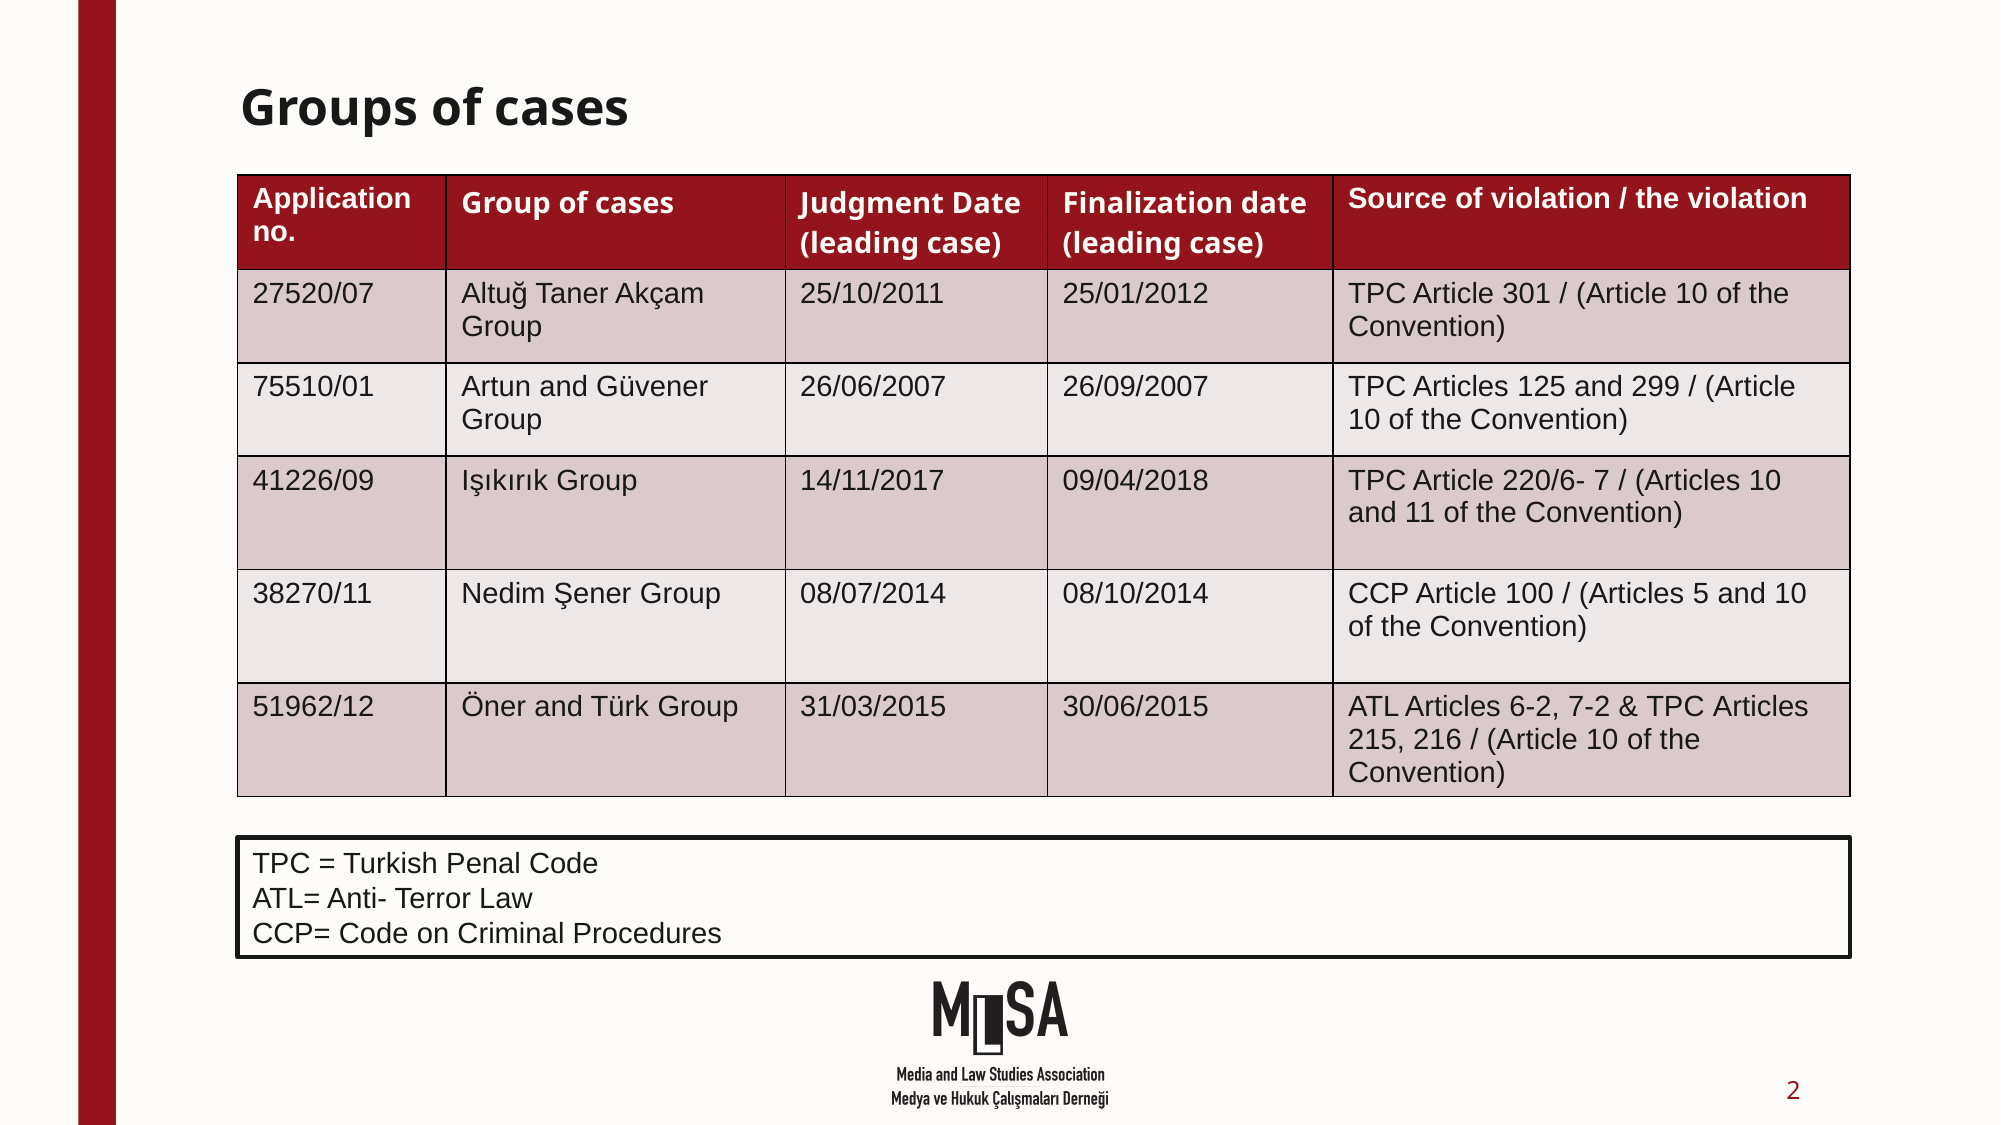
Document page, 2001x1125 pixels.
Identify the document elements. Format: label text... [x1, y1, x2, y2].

table_cell TPC Articles 125 and 299 / (Article 10 of the Convention) [1334, 364, 1849, 455]
table_cell 26/06/2007 [786, 364, 1047, 455]
table_cell 25/01/2012 [1048, 270, 1332, 362]
table_cell TPC Article 301 / (Article 10 of the Convention) [1334, 270, 1849, 362]
table_cell 08/07/2014 [786, 570, 1047, 682]
slide_number 2 [1553, 1058, 1816, 1125]
table_cell Işıkırık Group [447, 457, 785, 569]
table_cell TPC Article 220/6- 7 / (Articles 10 and 11 of the Convention) [1334, 457, 1849, 569]
table_cell 38270/11 [238, 570, 445, 682]
table_header Group of cases [447, 176, 785, 269]
table_cell 09/04/2018 [1048, 457, 1332, 569]
table_cell 08/10/2014 [1048, 570, 1332, 682]
table_cell 51962/12 [238, 684, 445, 796]
table_cell Nedim Şener Group [447, 570, 785, 682]
table_cell 26/09/2007 [1048, 364, 1332, 455]
picture [892, 981, 1108, 1109]
table_cell Artun and Güvener Group [447, 364, 785, 455]
table_cell 75510/01 [238, 364, 445, 455]
table_cell ATL Articles 6-2, 7-2 & TPC Articles 215, 216 / (Article 10 of the Convention) [1334, 684, 1849, 796]
table_cell 25/10/2011 [786, 270, 1047, 362]
table_header Finalization date (leading case) [1048, 176, 1332, 269]
table_header Source of violation / the violation [1334, 176, 1849, 269]
table_header Application no. [238, 176, 445, 269]
table_cell CCP Article 100 / (Articles 5 and 10 of the Convention) [1334, 570, 1849, 682]
table_header Judgment Date (leading case) [786, 176, 1047, 269]
table_cell 27520/07 [238, 270, 445, 362]
title Groups of cases [225, 75, 1800, 200]
text_box TPC = Turkish Penal Code ATL= Anti- Terror Law CCP= Code on Criminal Procedures [235, 835, 1852, 959]
table_cell 41226/09 [238, 457, 445, 569]
table_cell 14/11/2017 [786, 457, 1047, 569]
table_cell Altuğ Taner Akçam Group [447, 270, 785, 362]
table_cell 31/03/2015 [786, 684, 1047, 796]
table_cell 30/06/2015 [1048, 684, 1332, 796]
table_cell Öner and Türk Group [447, 684, 785, 796]
